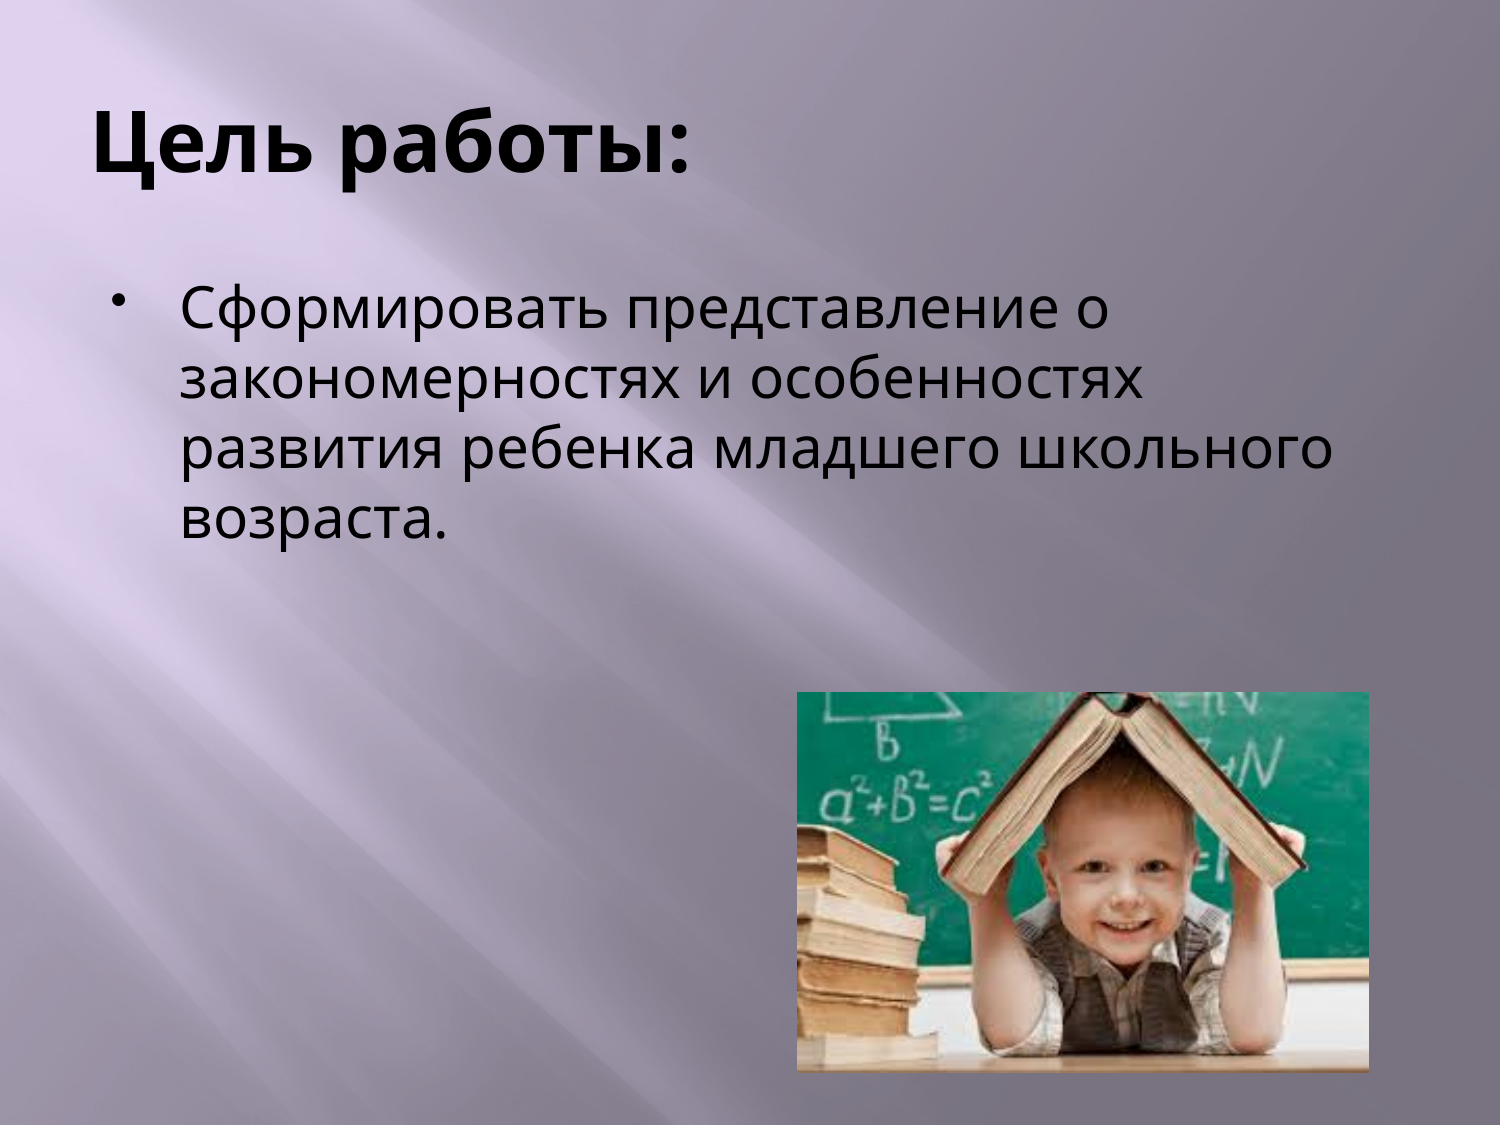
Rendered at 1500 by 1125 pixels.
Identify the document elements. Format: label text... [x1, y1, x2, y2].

picture [796, 692, 1369, 1074]
list Сформировать представление о закономерностях и особенностях развития ребенка младшего школьного возраста. [75, 262, 1425, 1035]
title Цель работы: [75, 45, 1425, 233]
